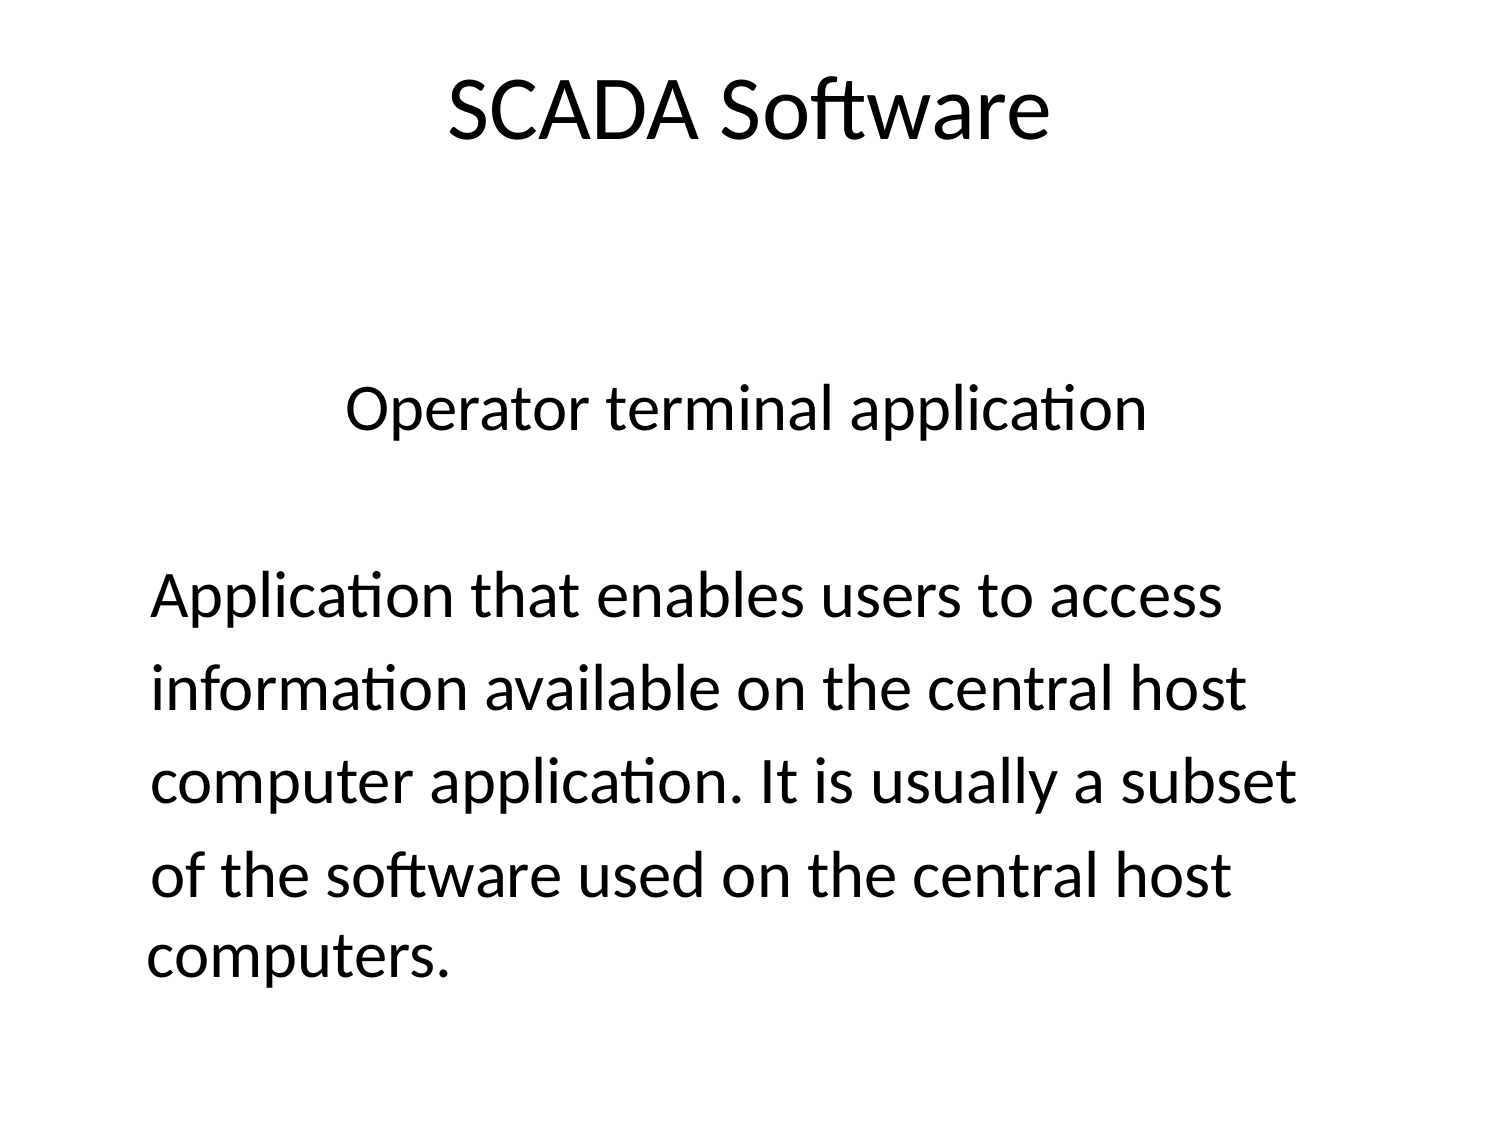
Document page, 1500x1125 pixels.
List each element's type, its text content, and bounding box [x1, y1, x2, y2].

list Operator terminal application Application that enables users to access information available on the central host computer application. It is usually a subset of the software used on the central host computers. [75, 262, 1438, 1005]
title SCADA Software [75, 37, 1425, 168]
